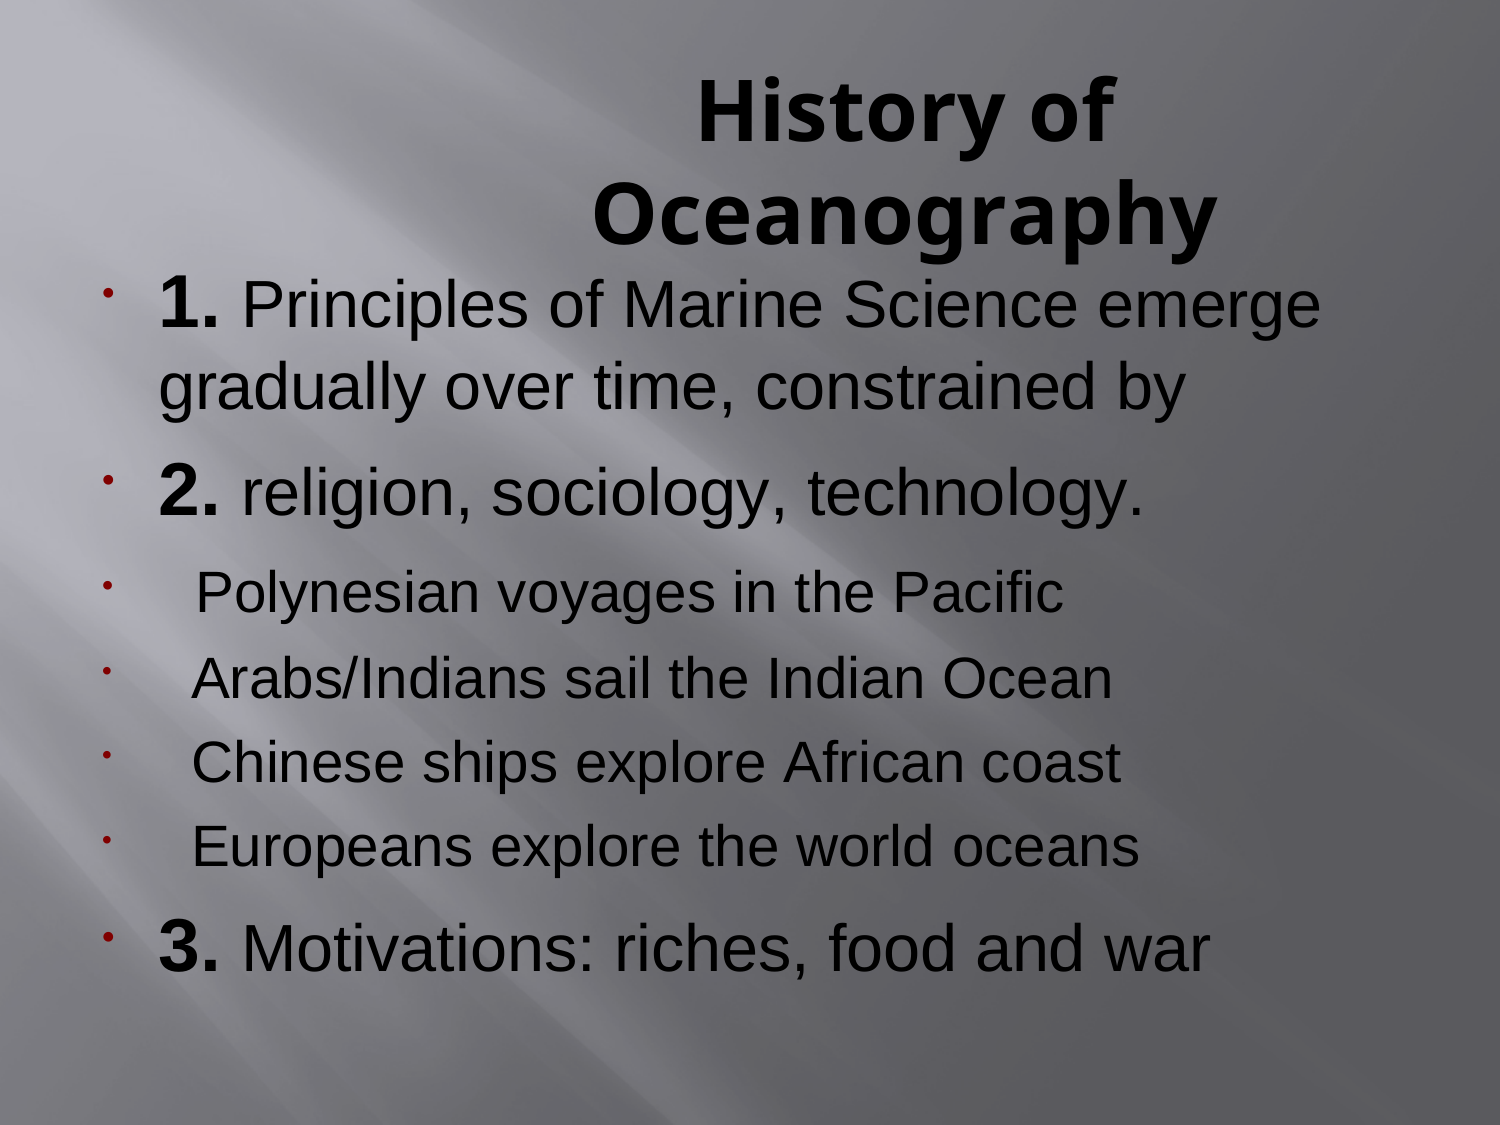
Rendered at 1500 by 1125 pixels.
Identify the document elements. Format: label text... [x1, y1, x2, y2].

text_box 1. Principles of Marine Science emerge gradually over time, constrained by 2. religion, sociology, technology. Polynesian voyages in the Pacific Arabs/Indians sail the Indian Ocean Chinese ships explore African coast Europeans explore the world oceans 3. Motivations: riches, food and war [99, 262, 1326, 987]
title History of Oceanography [75, 16, 1425, 262]
